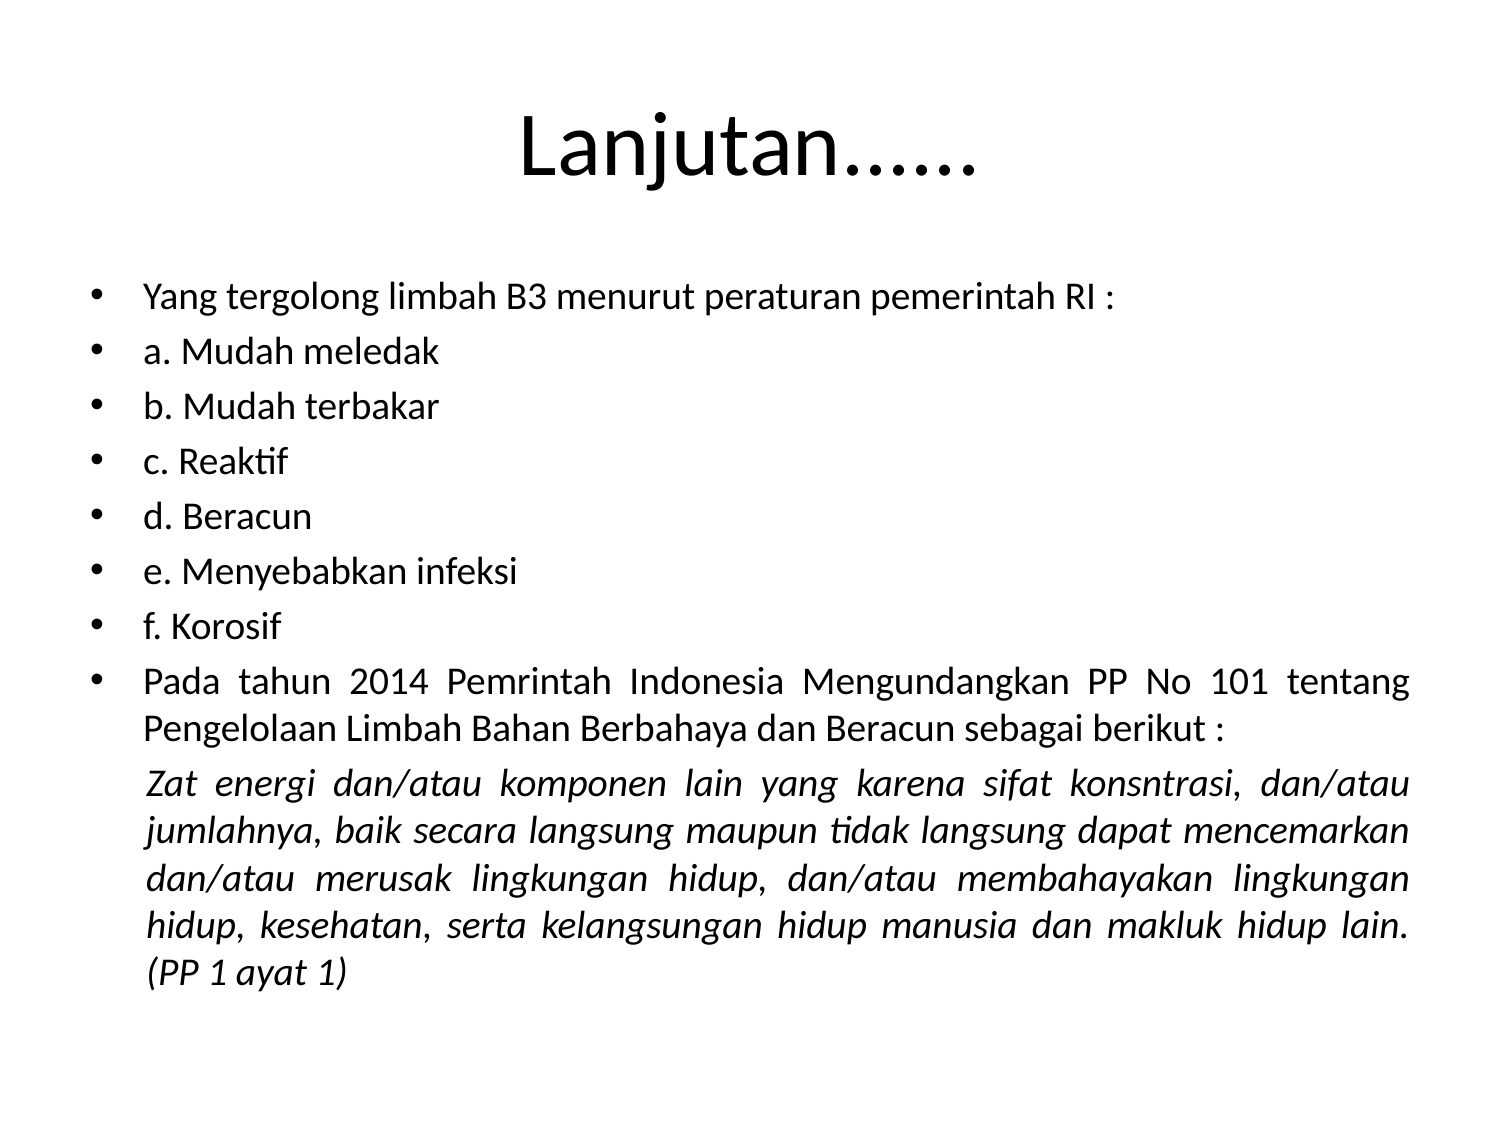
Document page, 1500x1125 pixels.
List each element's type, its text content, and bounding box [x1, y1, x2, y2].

title Lanjutan...... [75, 45, 1425, 233]
list Yang tergolong limbah B3 menurut peraturan pemerintah RI : a. Mudah meledak b. Mudah terbakar c. Reaktif d. Beracun e. Menyebabkan infeksi f. Korosif Pada tahun 2014 Pemrintah Indonesia Mengundangkan PP No 101 tentang Pengelolaan Limbah Bahan Berbahaya dan Beracun sebagai berikut : Zat energi dan/atau komponen lain yang karena sifat konsntrasi, dan/atau jumlahnya, baik secara langsung maupun tidak langsung dapat mencemarkan dan/atau merusak lingkungan hidup, dan/atau membahayakan lingkungan hidup, kesehatan, serta kelangsungan hidup manusia dan makluk hidup lain. (PP 1 ayat 1) [75, 262, 1425, 1005]
